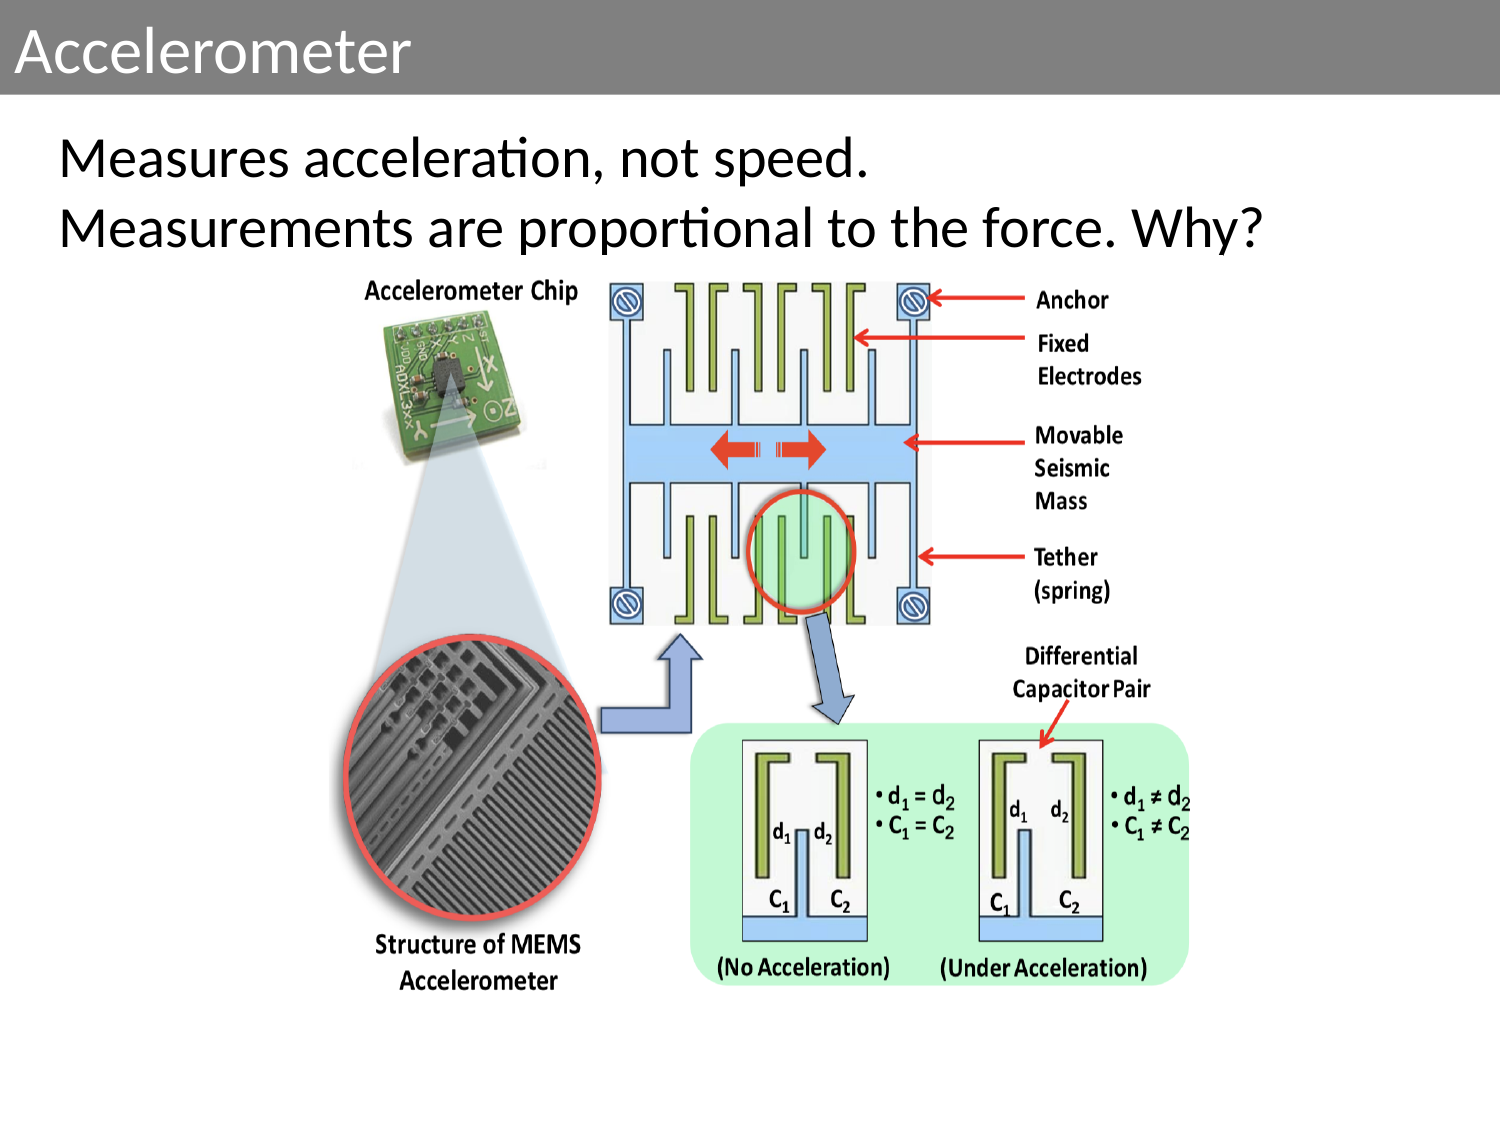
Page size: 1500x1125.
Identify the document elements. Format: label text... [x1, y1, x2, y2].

text_box Accelerometer [0, 0, 1500, 95]
picture [277, 255, 1223, 1024]
text_box Measures acceleration, not speed. Measurements are proportional to the force. Why? [44, 111, 1381, 267]
